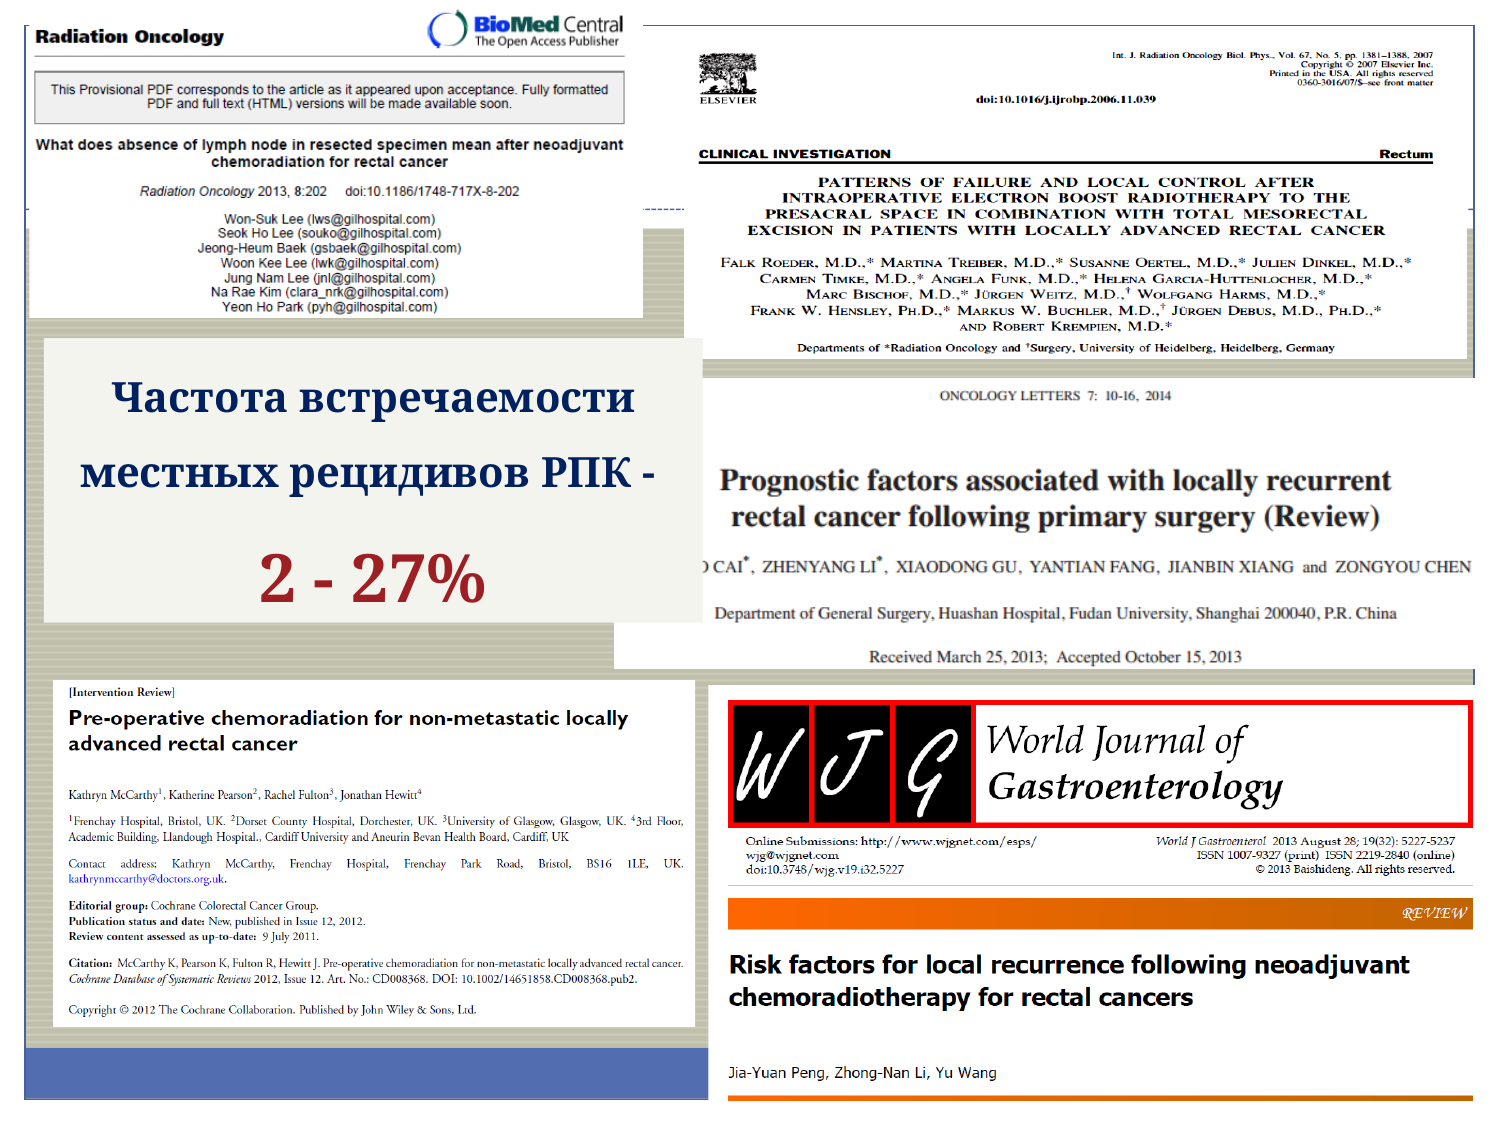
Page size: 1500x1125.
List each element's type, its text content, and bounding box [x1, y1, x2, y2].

picture [52, 680, 696, 1027]
picture [29, 0, 644, 319]
picture [708, 685, 1483, 1105]
picture [613, 378, 1479, 669]
text_box Частота встречаемости местных рецидивов РПК - 2 - 27% [43, 338, 703, 623]
picture [684, 42, 1467, 359]
